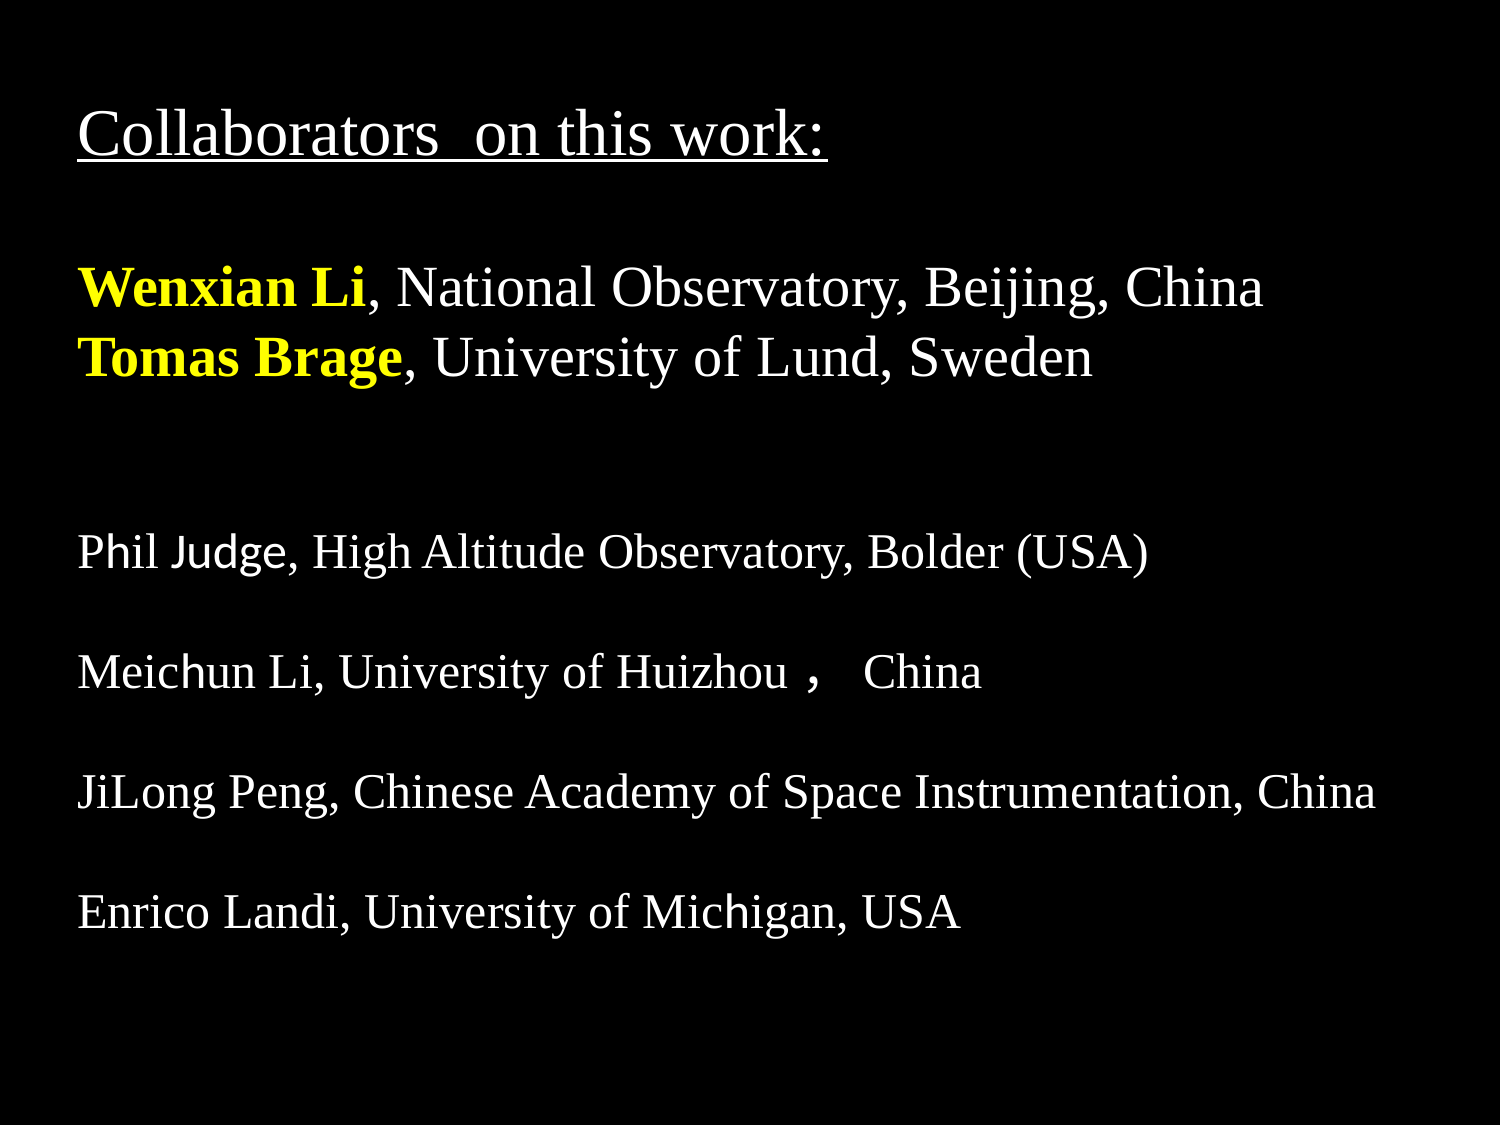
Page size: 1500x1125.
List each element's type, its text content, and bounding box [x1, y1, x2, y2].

text_box Collaborators on this work: Wenxian Li, National Observatory, Beijing, China Tomas Brage, University of Lund, Sweden Phil Judge, High Altitude Observatory, Bolder (USA) Meichun Li, University of Huizhou，China JiLong Peng, Chinese Academy of Space Instrumentation, China Enrico Landi, University of Michigan, USA [62, 81, 1500, 1066]
